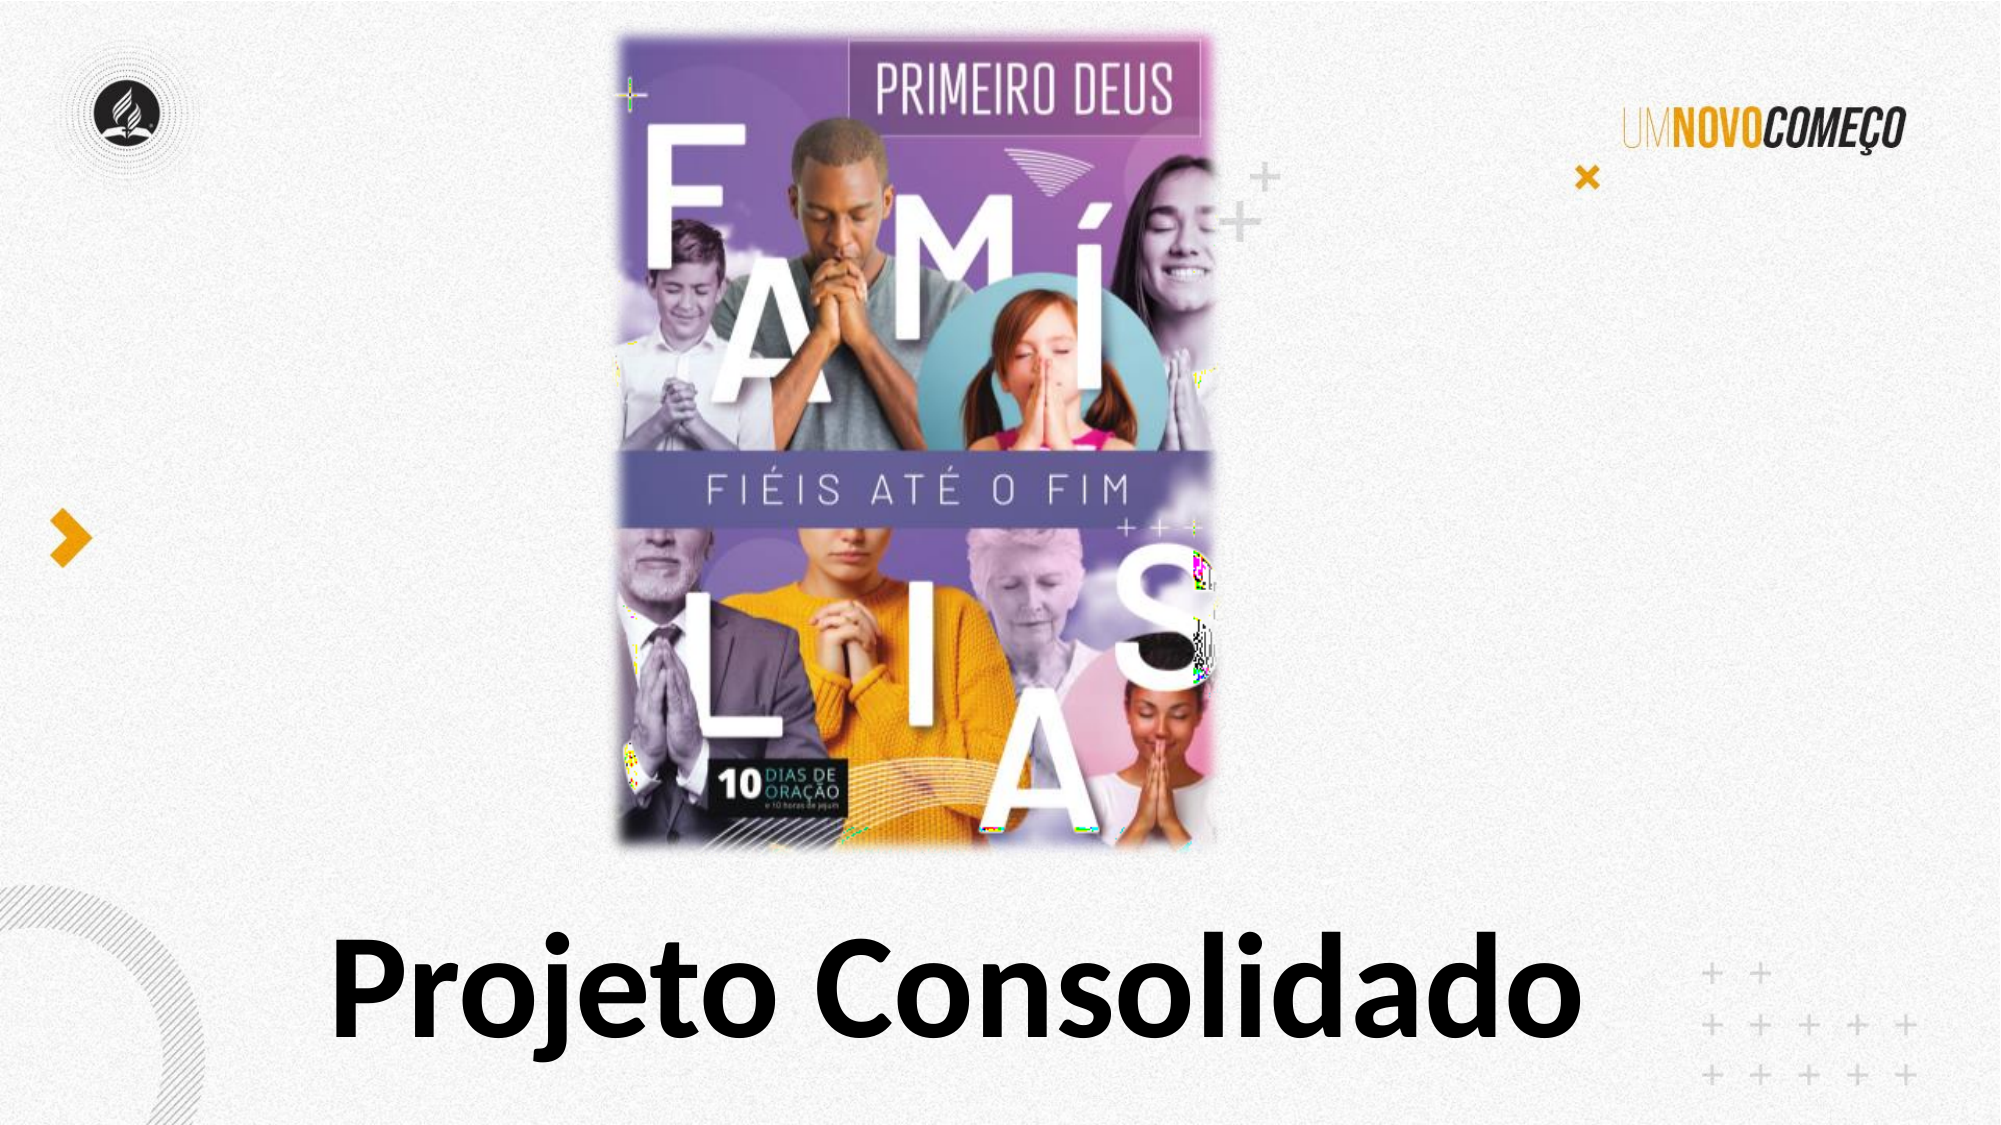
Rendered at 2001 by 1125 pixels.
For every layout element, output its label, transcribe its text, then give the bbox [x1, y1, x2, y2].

text_box [603, 20, 1228, 868]
title Projeto Consolidado [326, 885, 1595, 1076]
picture [0, 1, 2000, 1125]
